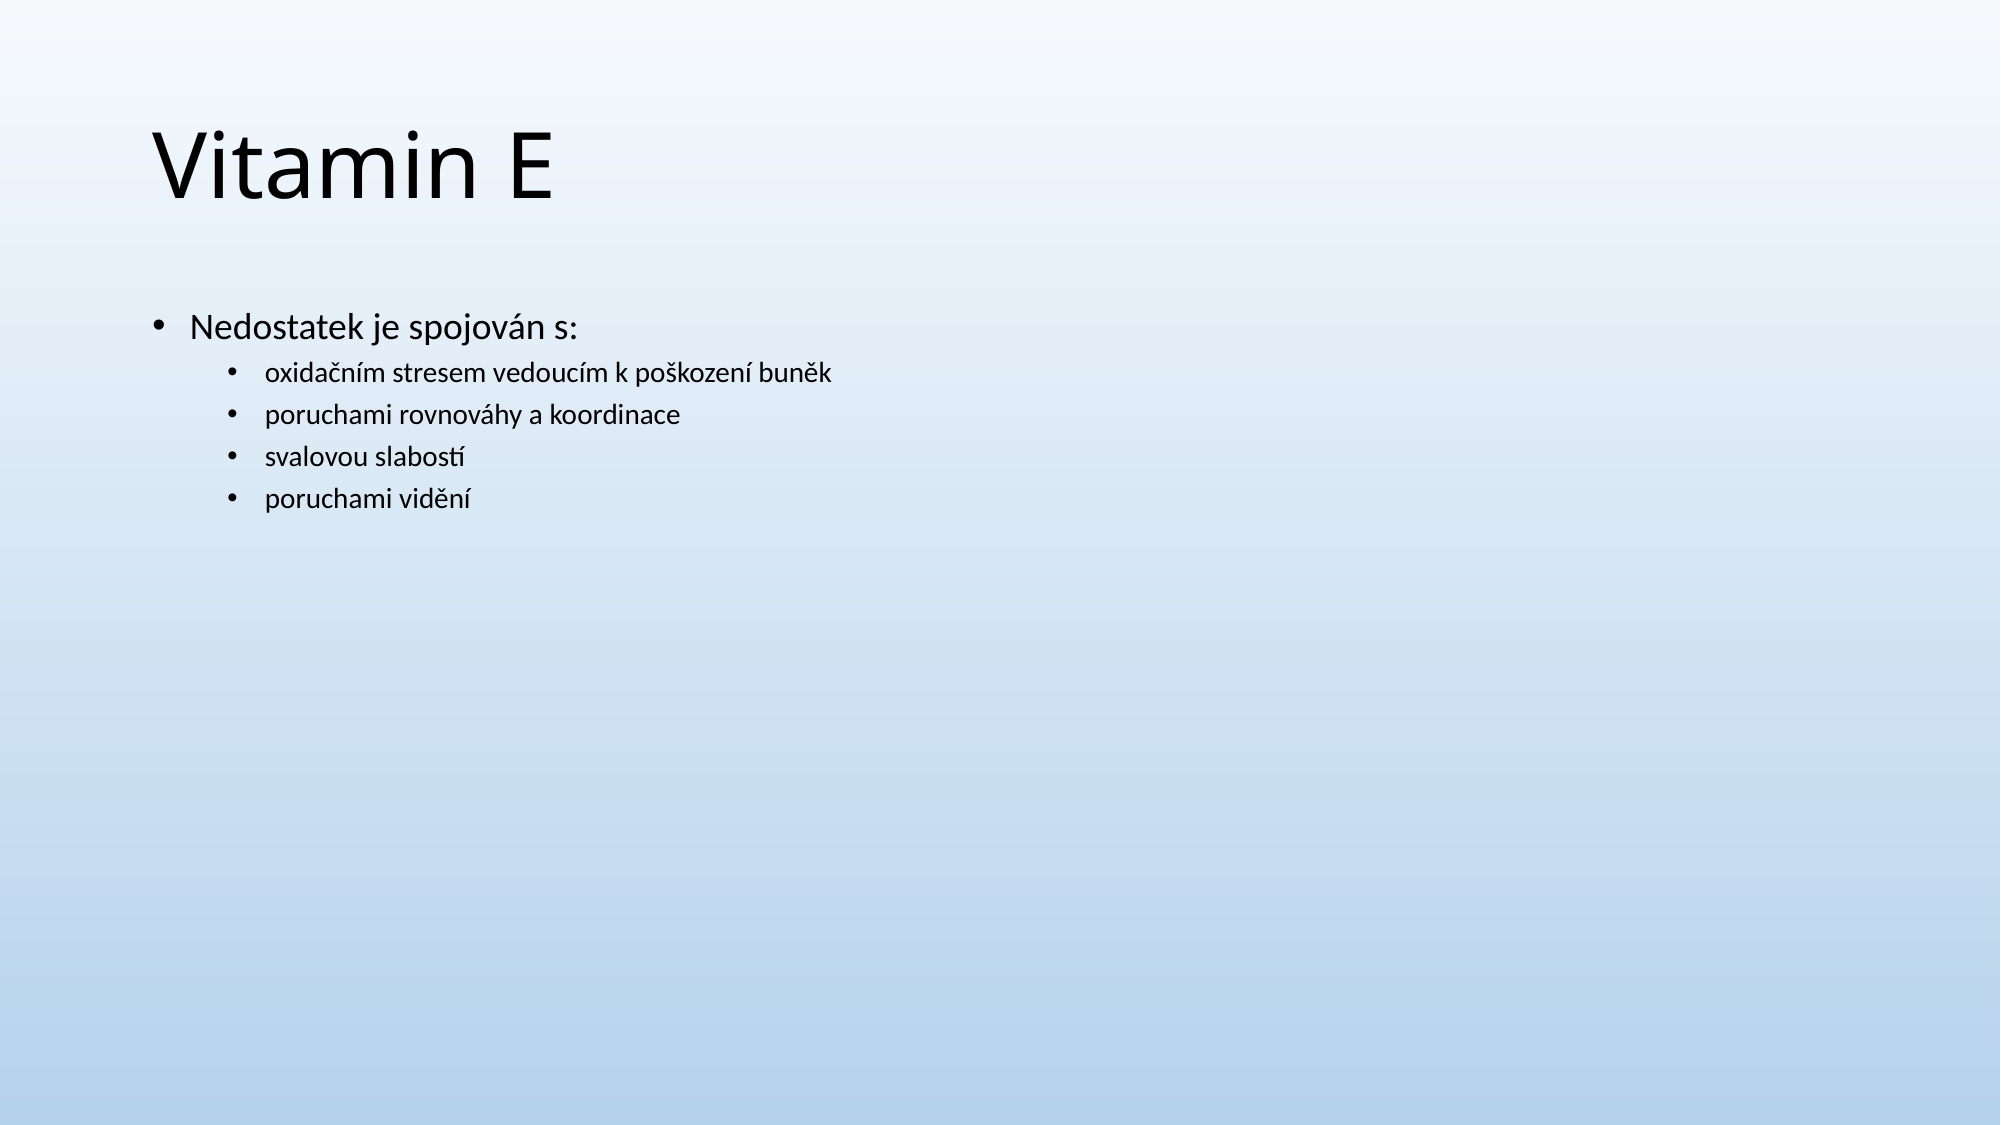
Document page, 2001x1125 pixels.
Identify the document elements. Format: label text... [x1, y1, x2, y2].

title Vitamin E [137, 59, 1863, 278]
list Nedostatek je spojován s: oxidačním stresem vedoucím k poškození buněk poruchami rovnováhy a koordinace svalovou slabostí poruchami vidění [137, 299, 1863, 1014]
